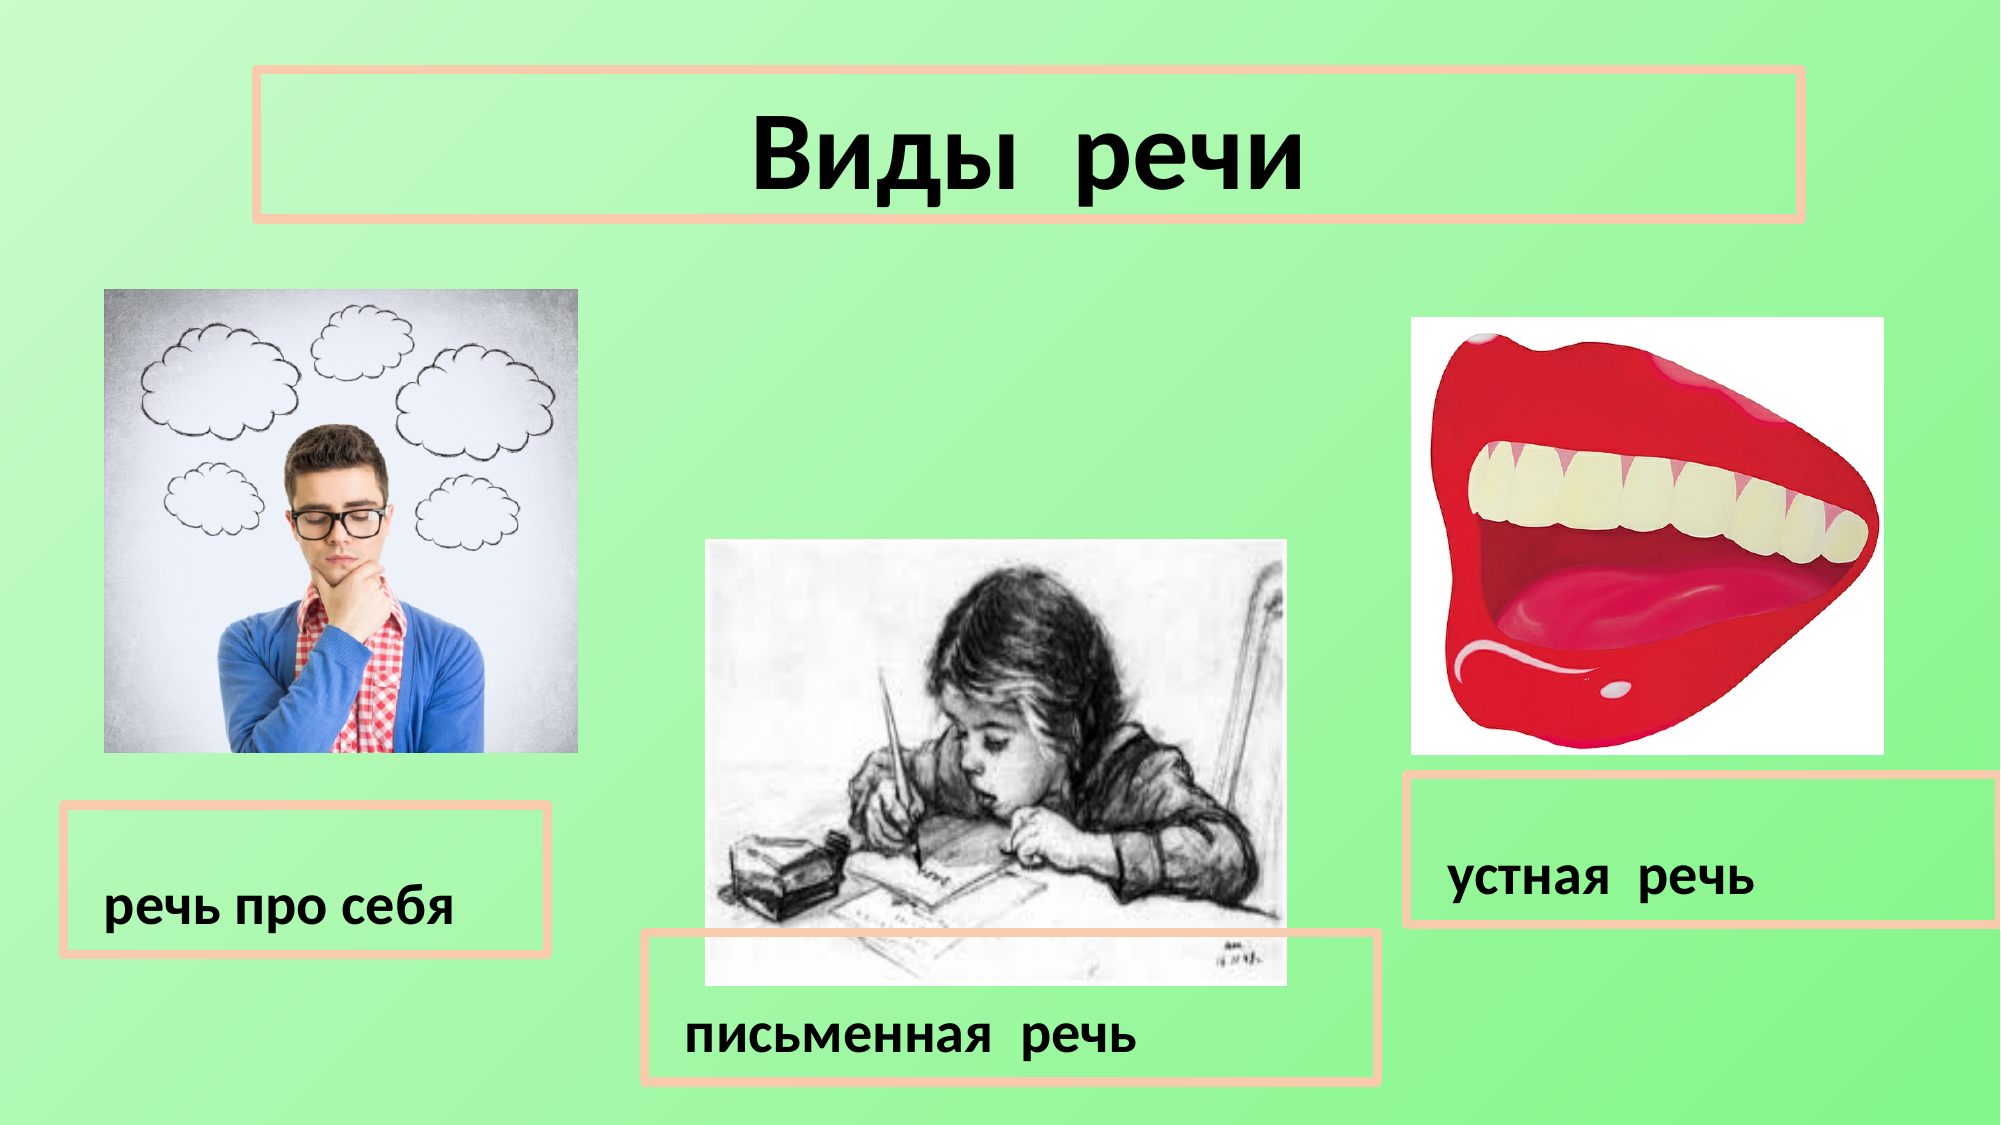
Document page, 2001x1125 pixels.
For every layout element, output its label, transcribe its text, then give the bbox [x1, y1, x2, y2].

text_box речь про себя [63, 804, 548, 955]
text_box письменная речь [644, 932, 1378, 1083]
text_box Виды речи [256, 69, 1801, 219]
picture [1411, 317, 1884, 755]
picture [705, 539, 1287, 986]
picture [104, 289, 578, 753]
text_box устная речь [1406, 774, 2000, 925]
